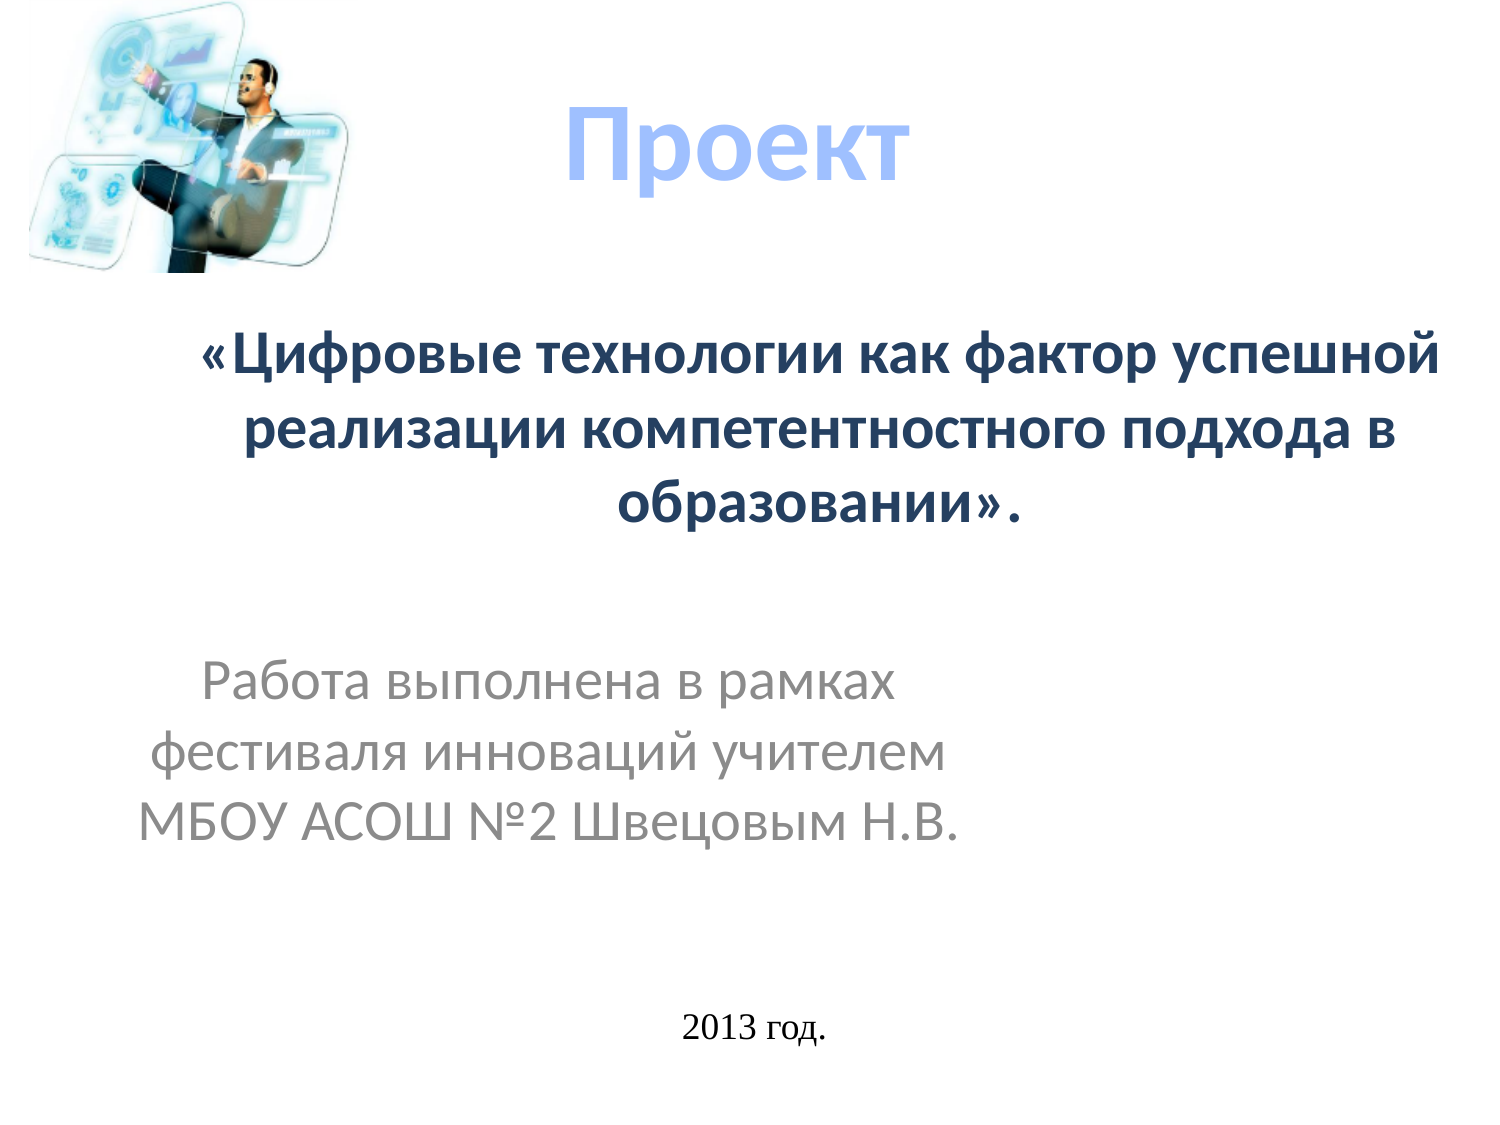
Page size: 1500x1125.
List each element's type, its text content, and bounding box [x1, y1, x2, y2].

subtitle Работа выполнена в рамках фестиваля инноваций учителем МБОУ АСОШ №2 Швецовым Н.В. [112, 633, 987, 921]
picture [29, 0, 358, 273]
text_box 2013 год. [667, 994, 1022, 1054]
text_box Проект [548, 60, 952, 211]
title «Цифровые технологии как фактор успешной реализации компетентностного подхода в образовании». [183, 302, 1459, 544]
